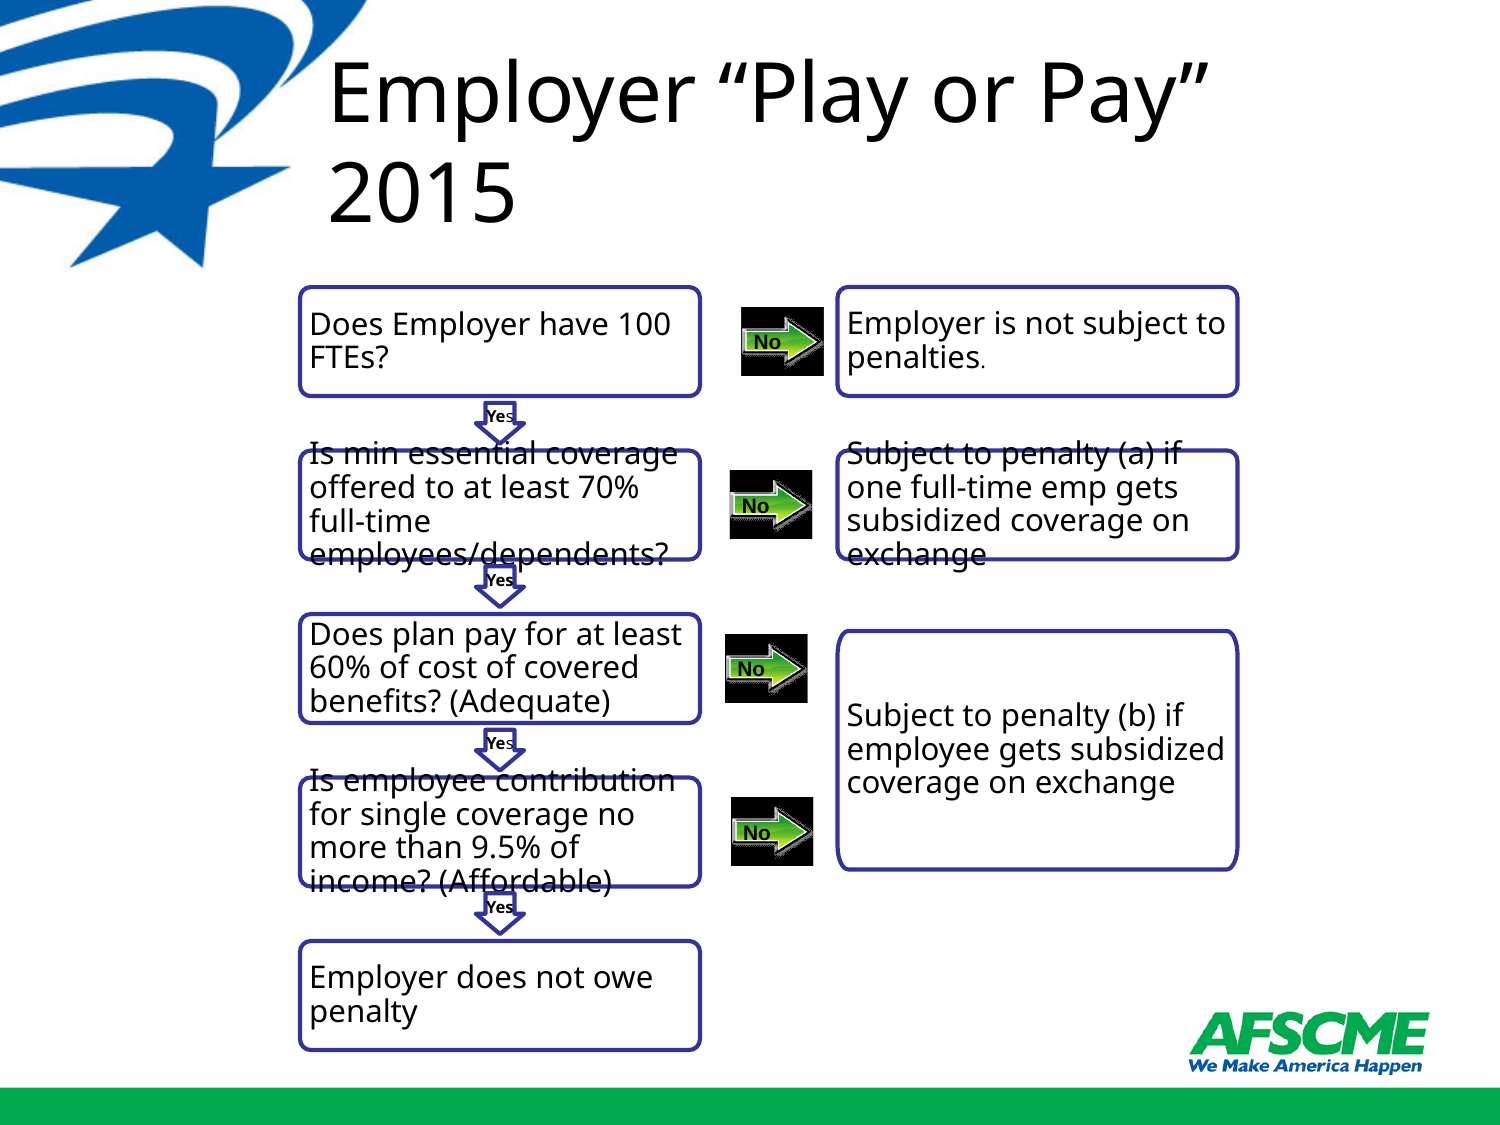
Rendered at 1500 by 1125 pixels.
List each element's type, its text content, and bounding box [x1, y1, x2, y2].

title Employer “Play or Pay” 2015 [312, 44, 1426, 233]
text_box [726, 470, 816, 540]
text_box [722, 634, 811, 703]
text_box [299, 286, 701, 1051]
picture [0, 0, 375, 275]
picture [1188, 1010, 1438, 1075]
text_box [738, 307, 827, 376]
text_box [728, 797, 817, 867]
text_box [837, 286, 1238, 870]
